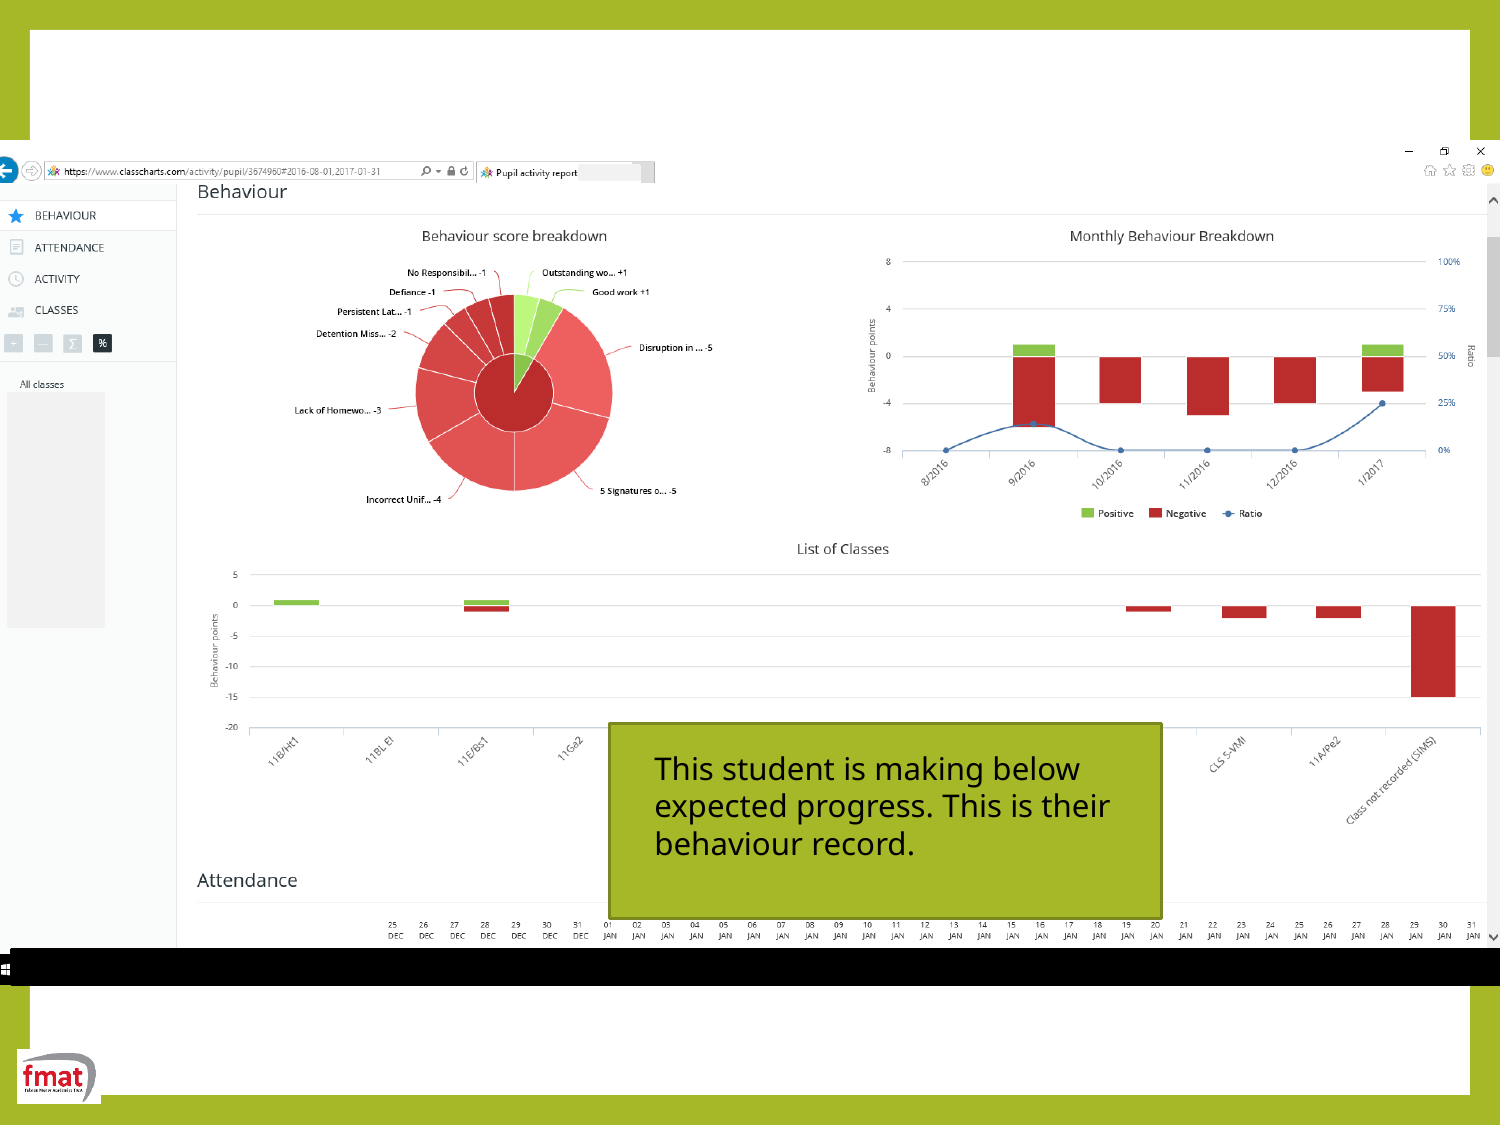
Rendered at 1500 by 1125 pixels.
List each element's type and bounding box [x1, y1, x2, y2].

list [0, 140, 1500, 985]
picture [17, 1049, 101, 1104]
